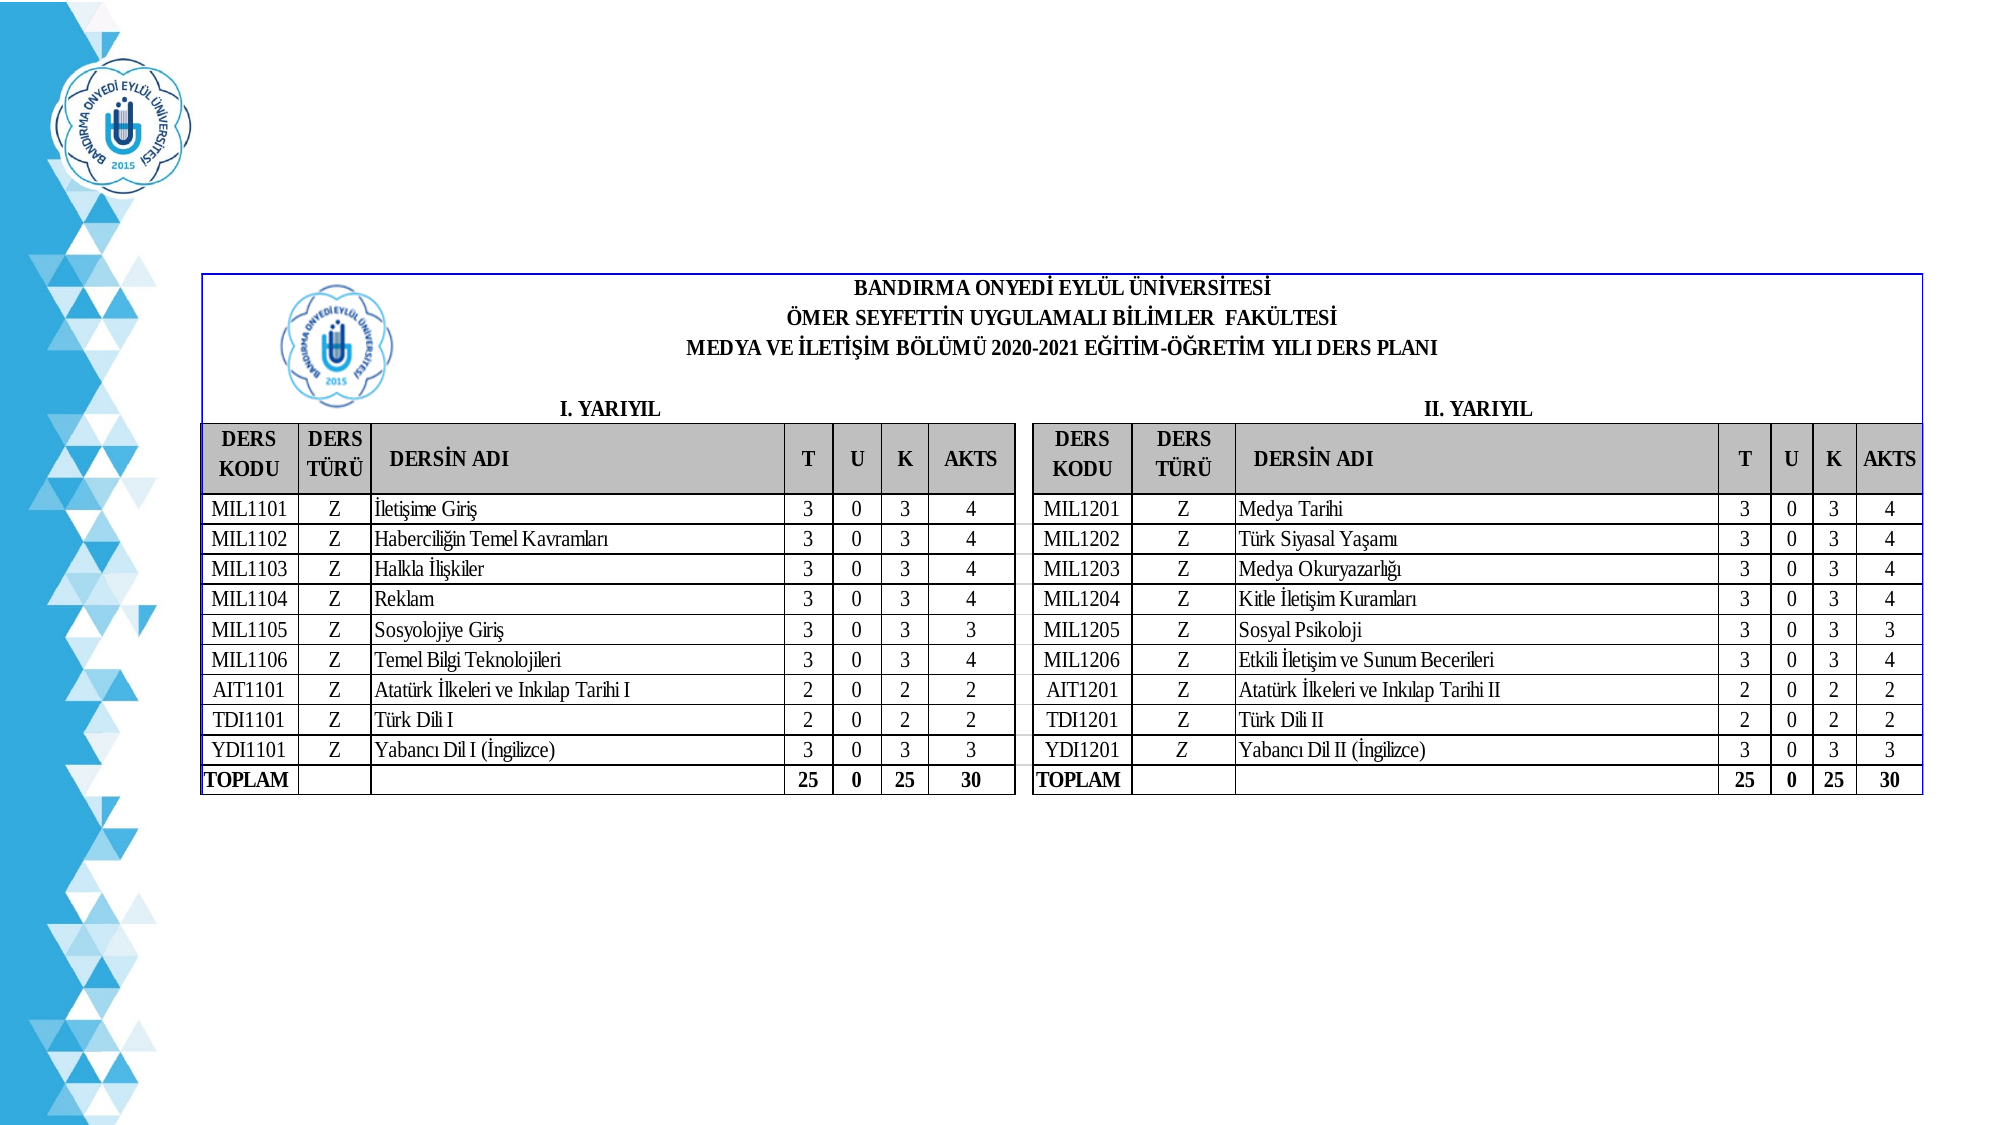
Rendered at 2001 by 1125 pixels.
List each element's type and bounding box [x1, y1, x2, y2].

picture [0, 2, 200, 1125]
text_box [200, 272, 1925, 796]
